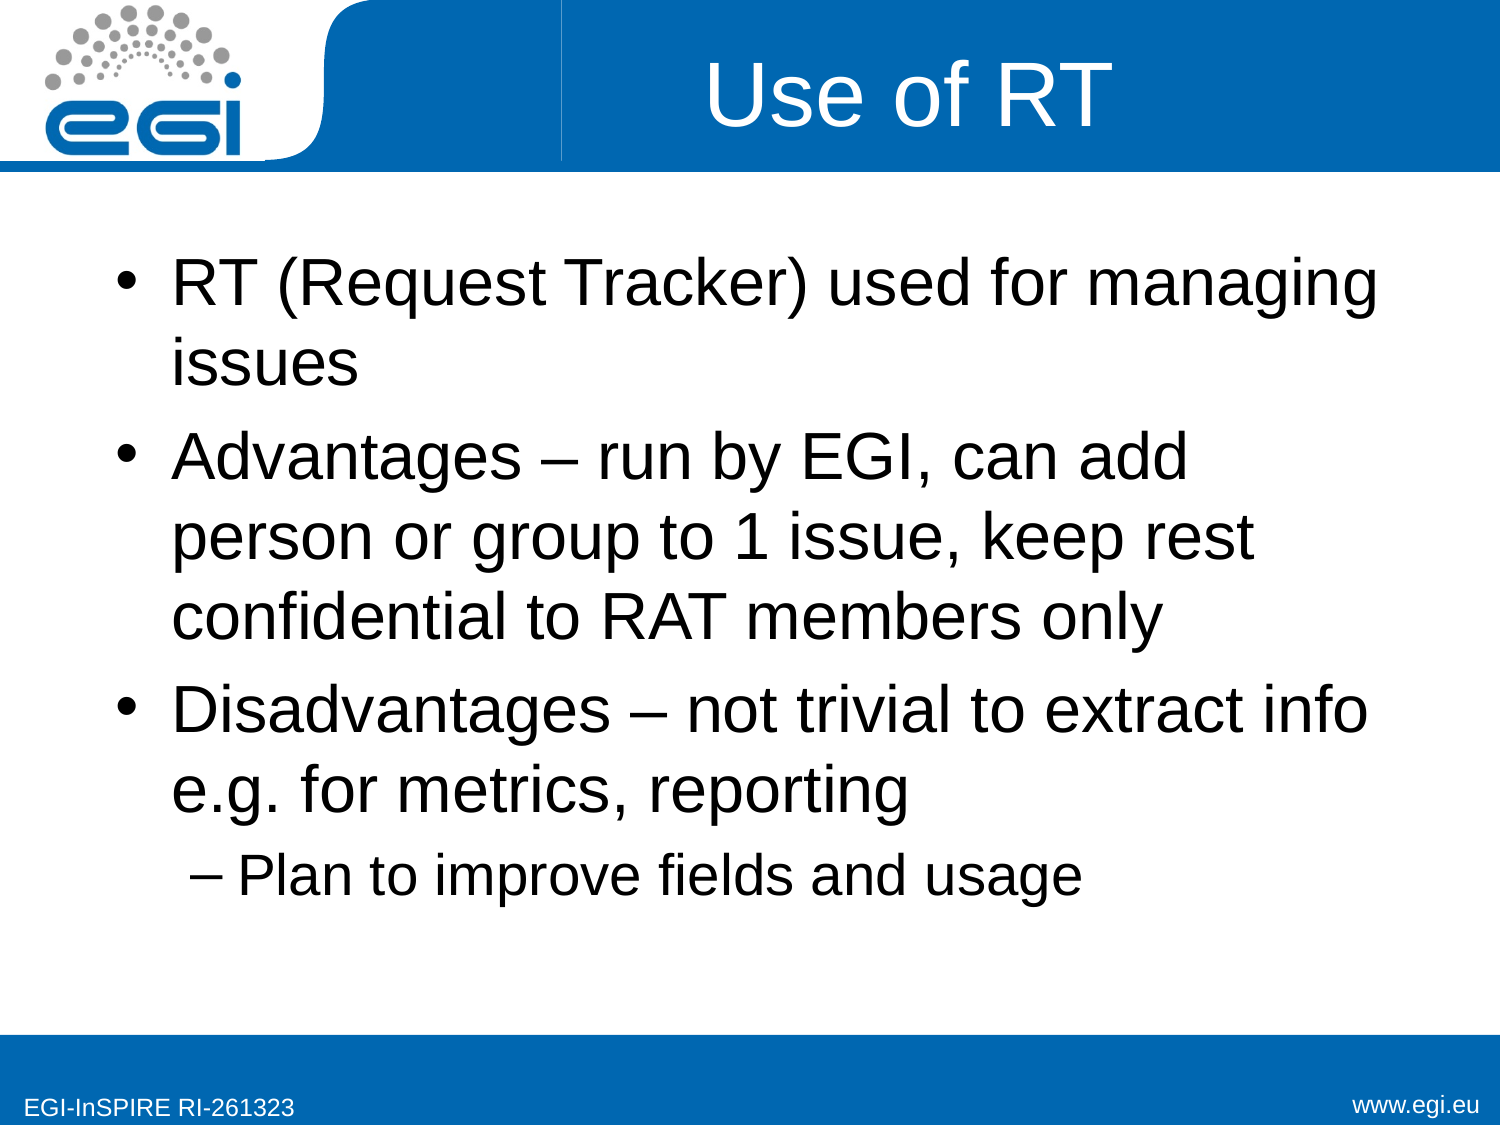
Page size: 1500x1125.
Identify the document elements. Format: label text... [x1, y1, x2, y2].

list RT (Request Tracker) used for managing issues Advantages – run by EGI, can add person or group to 1 issue, keep rest confidential to RAT members only Disadvantages – not trivial to extract info e.g. for metrics, reporting Plan to improve fields and usage [100, 231, 1426, 975]
title Use of RT [348, 18, 1471, 162]
picture [0, 0, 265, 161]
